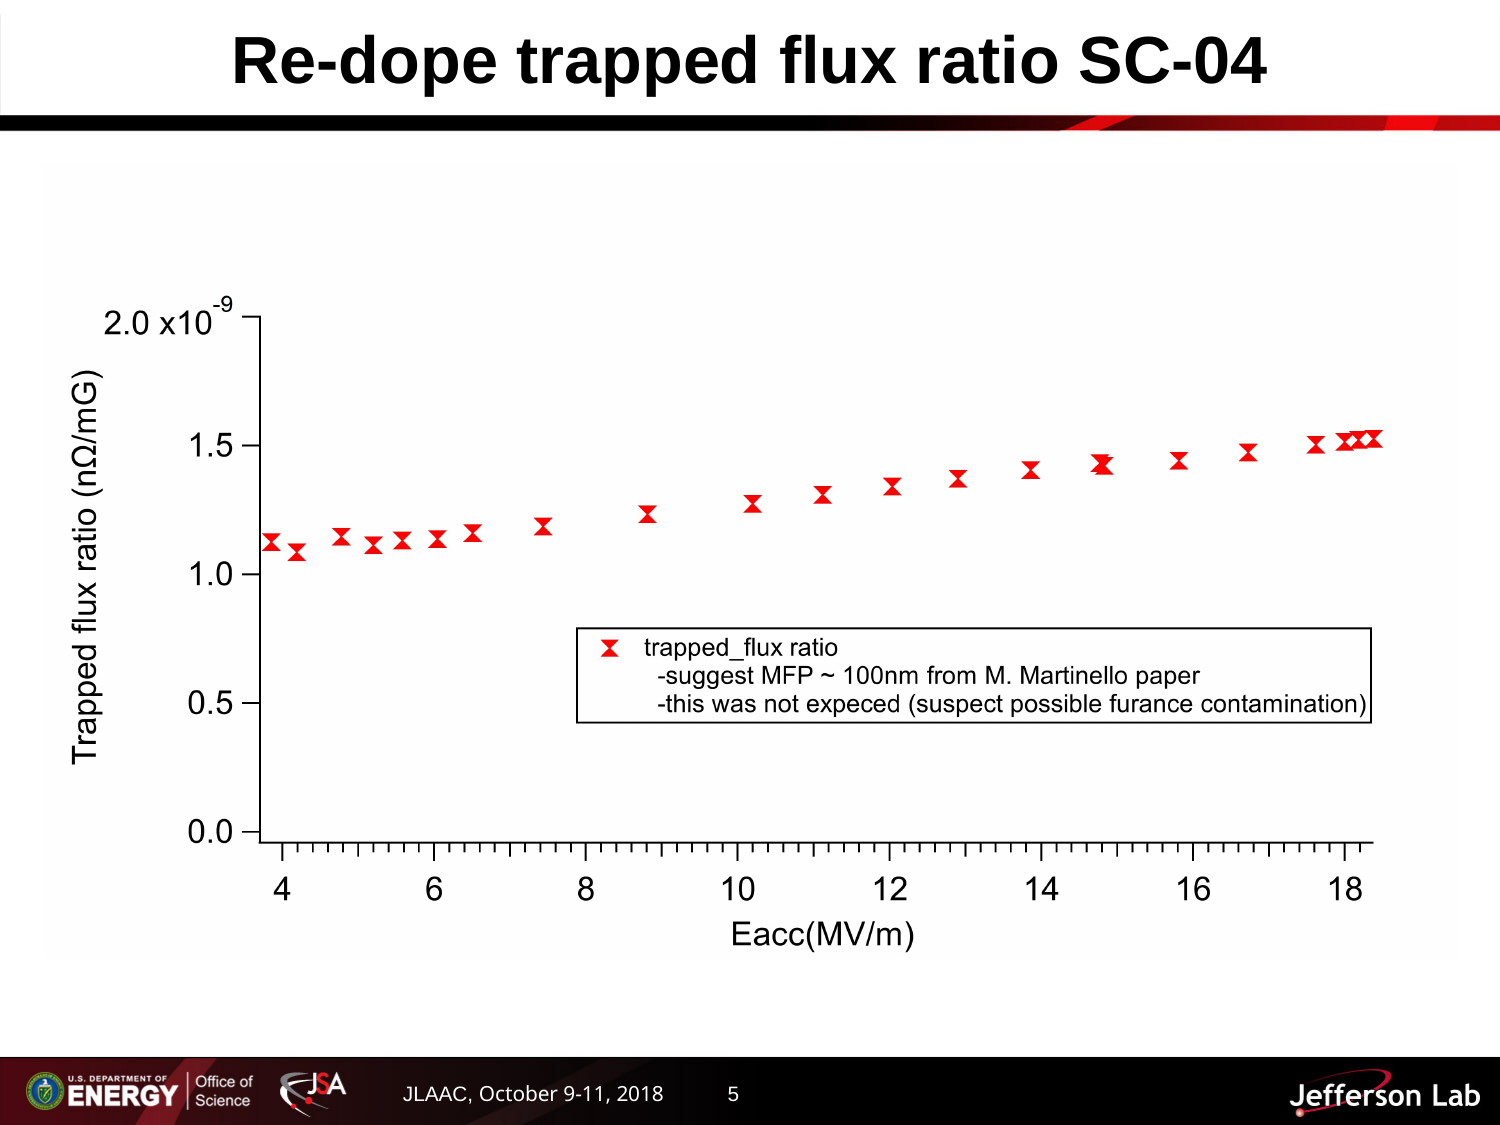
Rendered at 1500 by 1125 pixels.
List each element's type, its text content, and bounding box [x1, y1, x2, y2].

title Re-dope trapped flux ratio SC-04 [0, 0, 1500, 125]
picture [0, 125, 1500, 1125]
